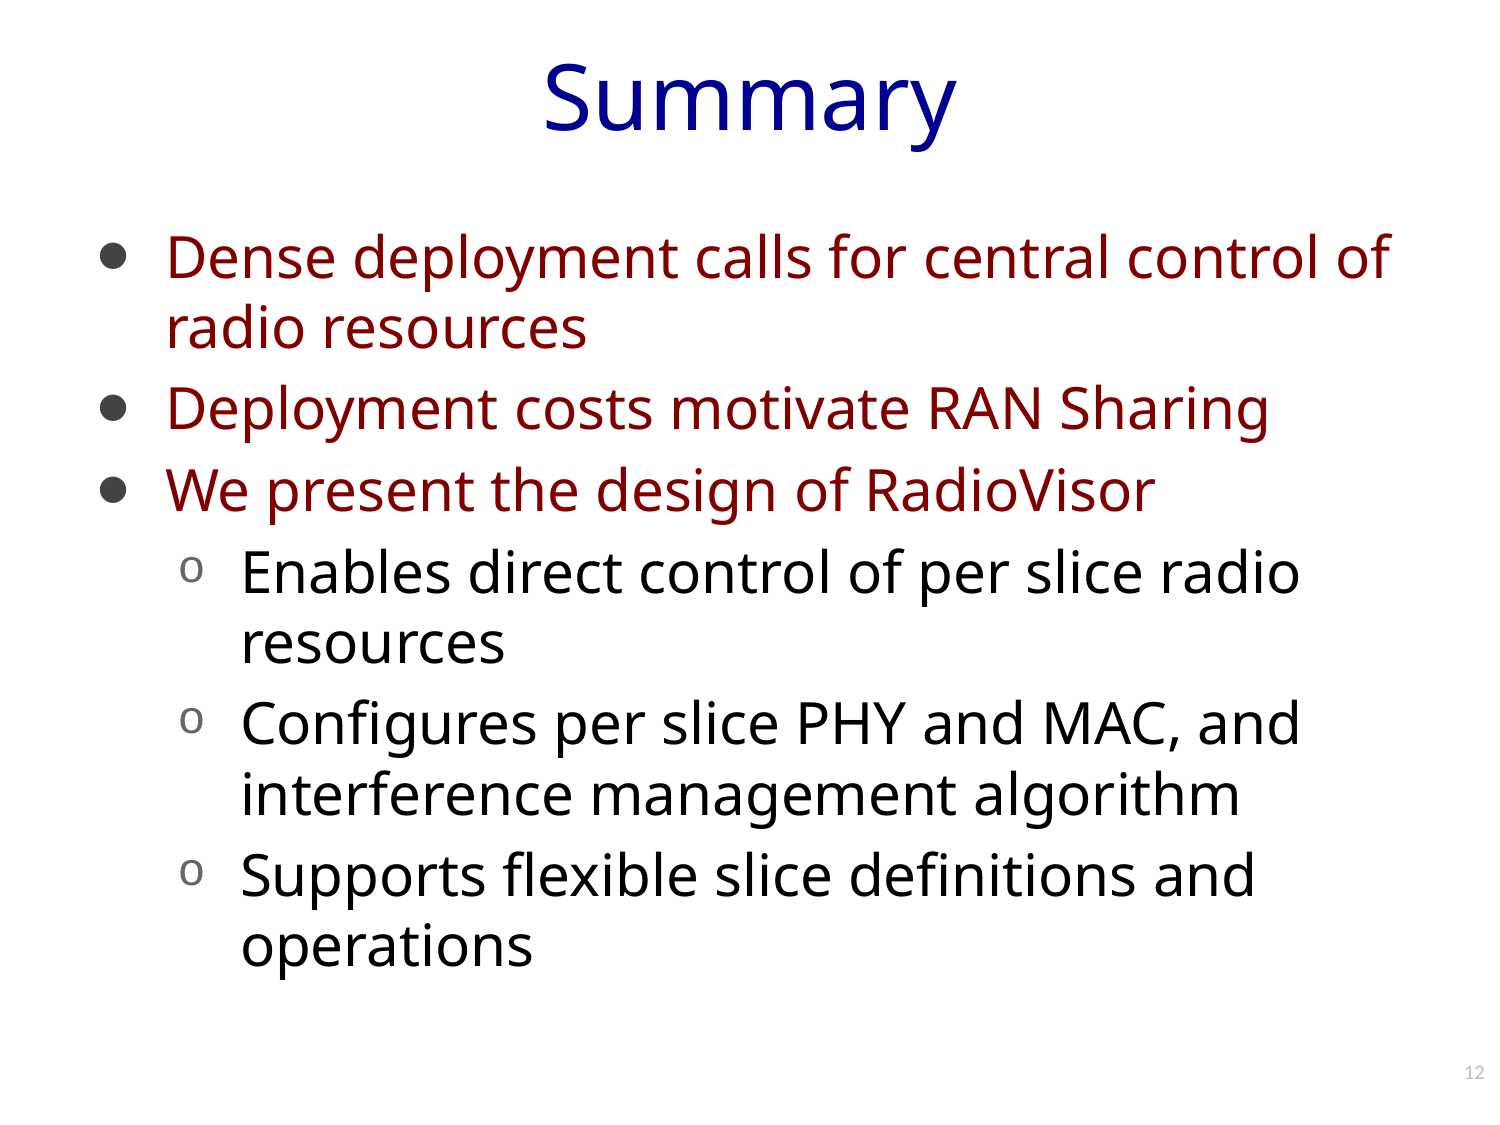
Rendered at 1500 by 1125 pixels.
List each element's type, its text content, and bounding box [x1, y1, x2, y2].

title Summary [75, 0, 1425, 188]
slide_number 12 [1149, 1041, 1500, 1102]
list Dense deployment calls for central control of radio resources Deployment costs motivate RAN Sharing We present the design of RadioVisor Enables direct control of per slice radio resources Configures per slice PHY and MAC, and interference management algorithm Supports flexible slice definitions and operations [75, 212, 1463, 1088]
